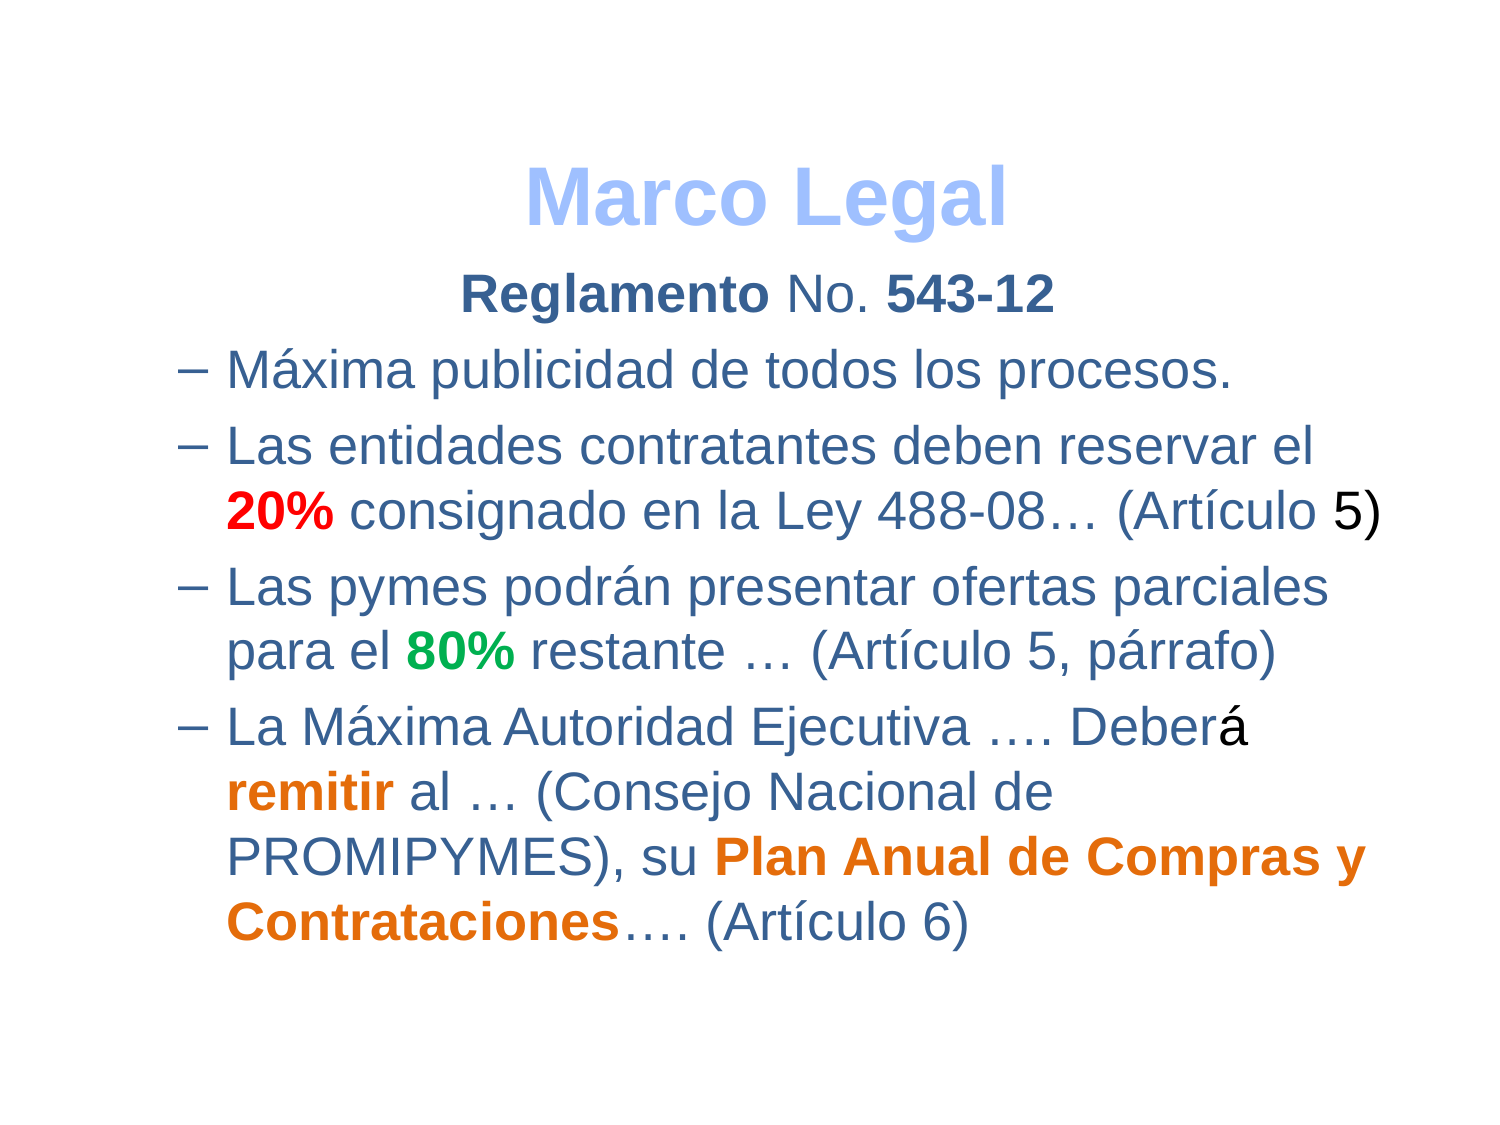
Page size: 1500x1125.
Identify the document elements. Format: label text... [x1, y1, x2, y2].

text_box Reglamento No. 543-12 Máxima publicidad de todos los procesos. Las entidades contratantes deben reservar el 20% consignado en la Ley 488-08… (Artículo 5) Las pymes podrán presentar ofertas parciales para el 80% restante … (Artículo 5, párrafo) La Máxima Autoridad Ejecutiva …. Deberá remitir al … (Consejo Nacional de PROMIPYMES), su Plan Anual de Compras y Contrataciones…. (Artículo 6) [89, 251, 1427, 989]
text_box Marco Legal [98, 134, 1436, 257]
